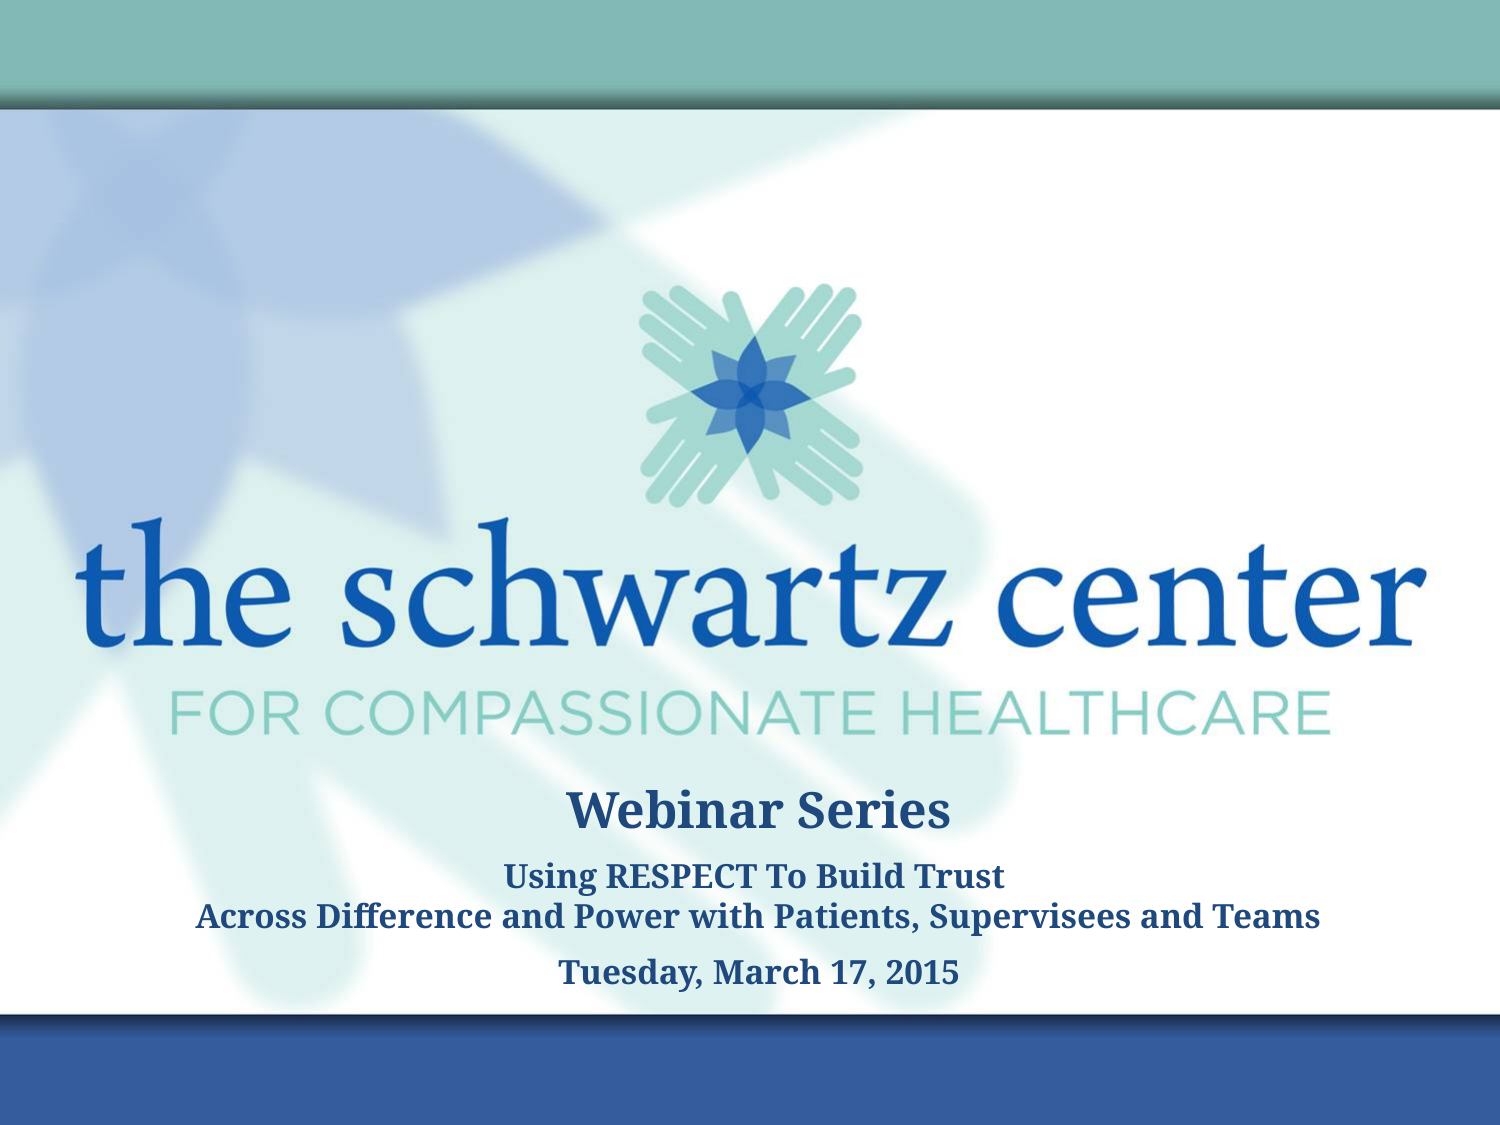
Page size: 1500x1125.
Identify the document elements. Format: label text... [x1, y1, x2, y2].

picture [0, 0, 1500, 1125]
text_box Webinar Series Using RESPECT To Build Trust Across Difference and Power with Patients, Supervisees and Teams Tuesday, March 17, 2015 [53, 770, 1466, 999]
